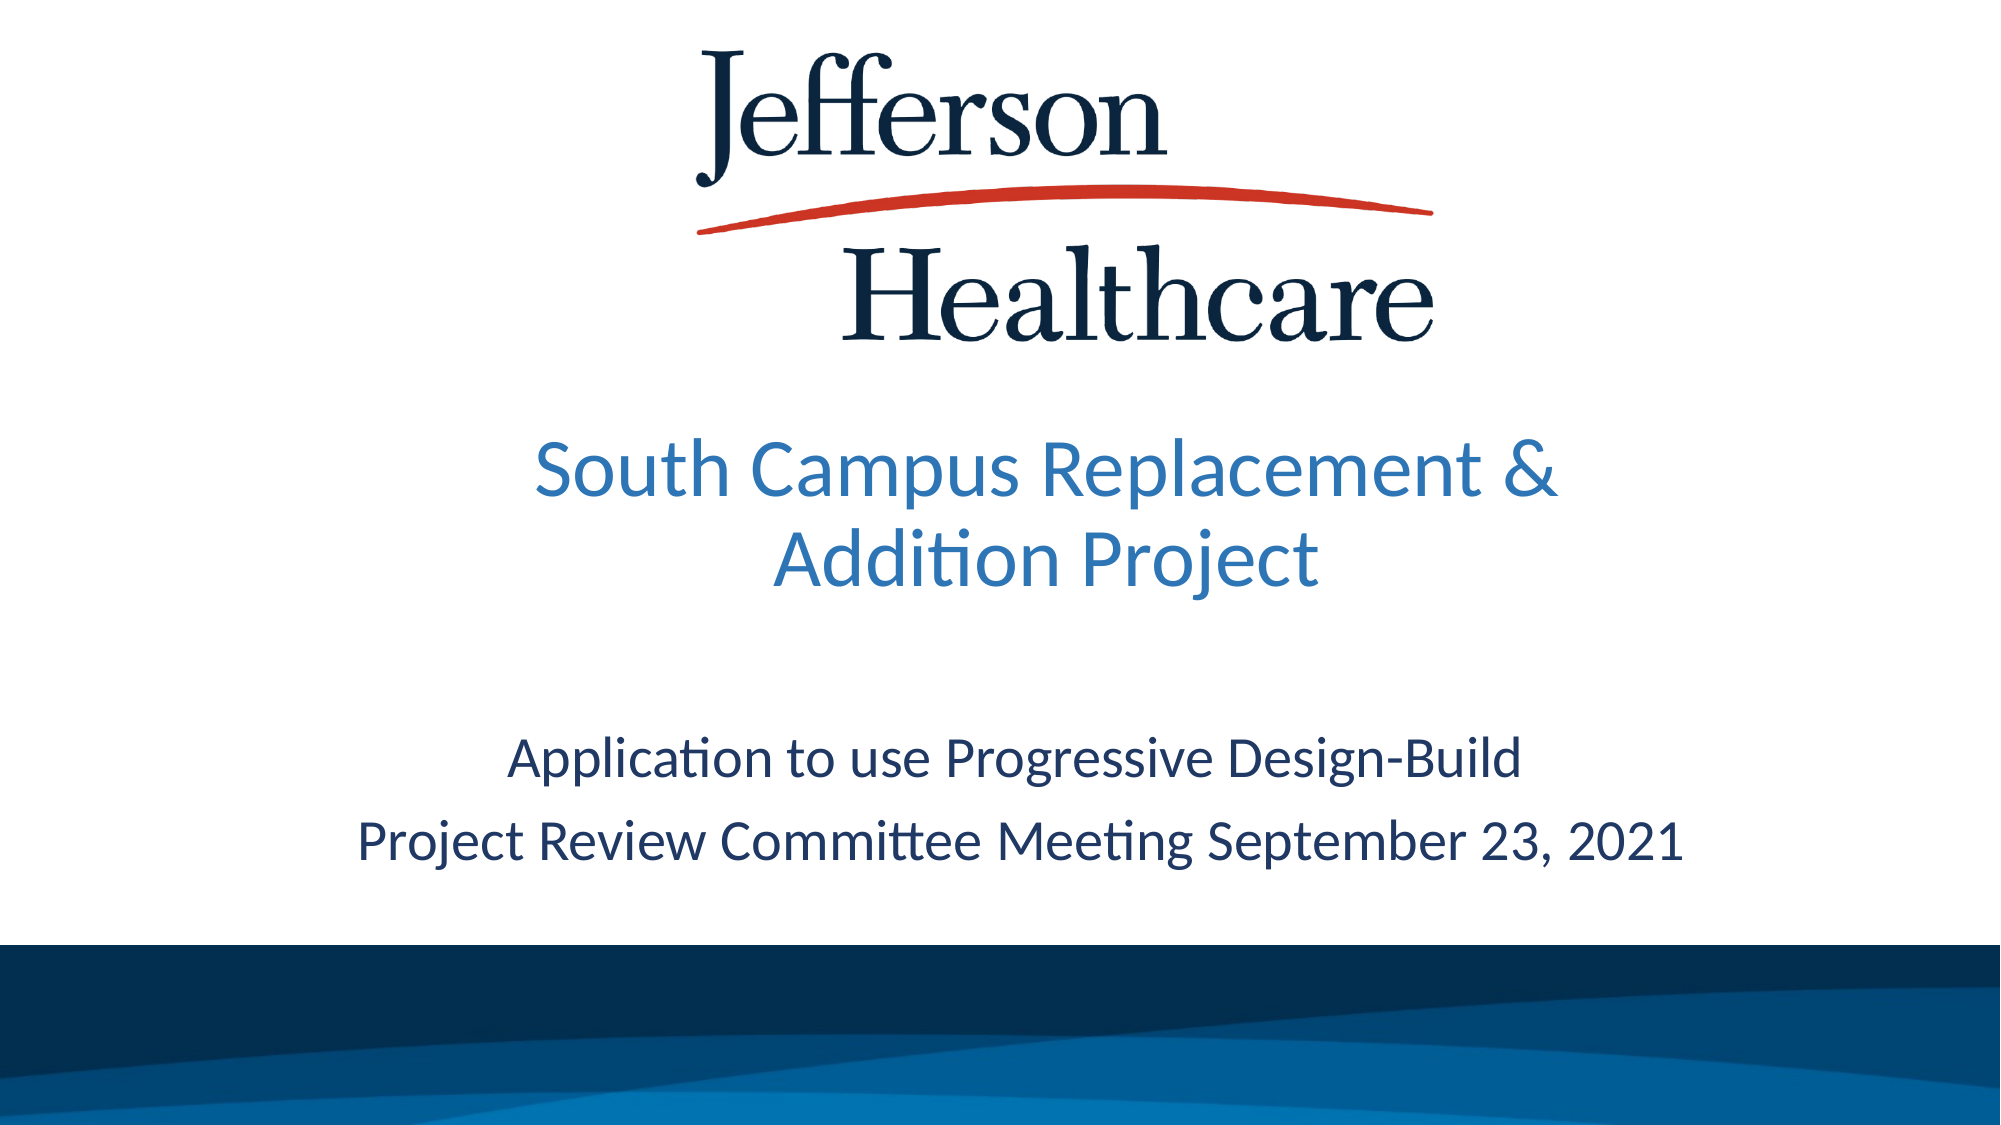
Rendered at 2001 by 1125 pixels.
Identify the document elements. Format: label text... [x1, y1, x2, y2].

picture [466, 1116, 494, 1122]
text_box South Campus Replacement & Addition Project [484, 417, 1610, 646]
picture [695, 49, 1435, 342]
subtitle Application to use Progressive Design-Build Project Review Committee Meeting September 23, 2021 [309, 719, 1735, 928]
picture [0, 945, 2000, 1125]
